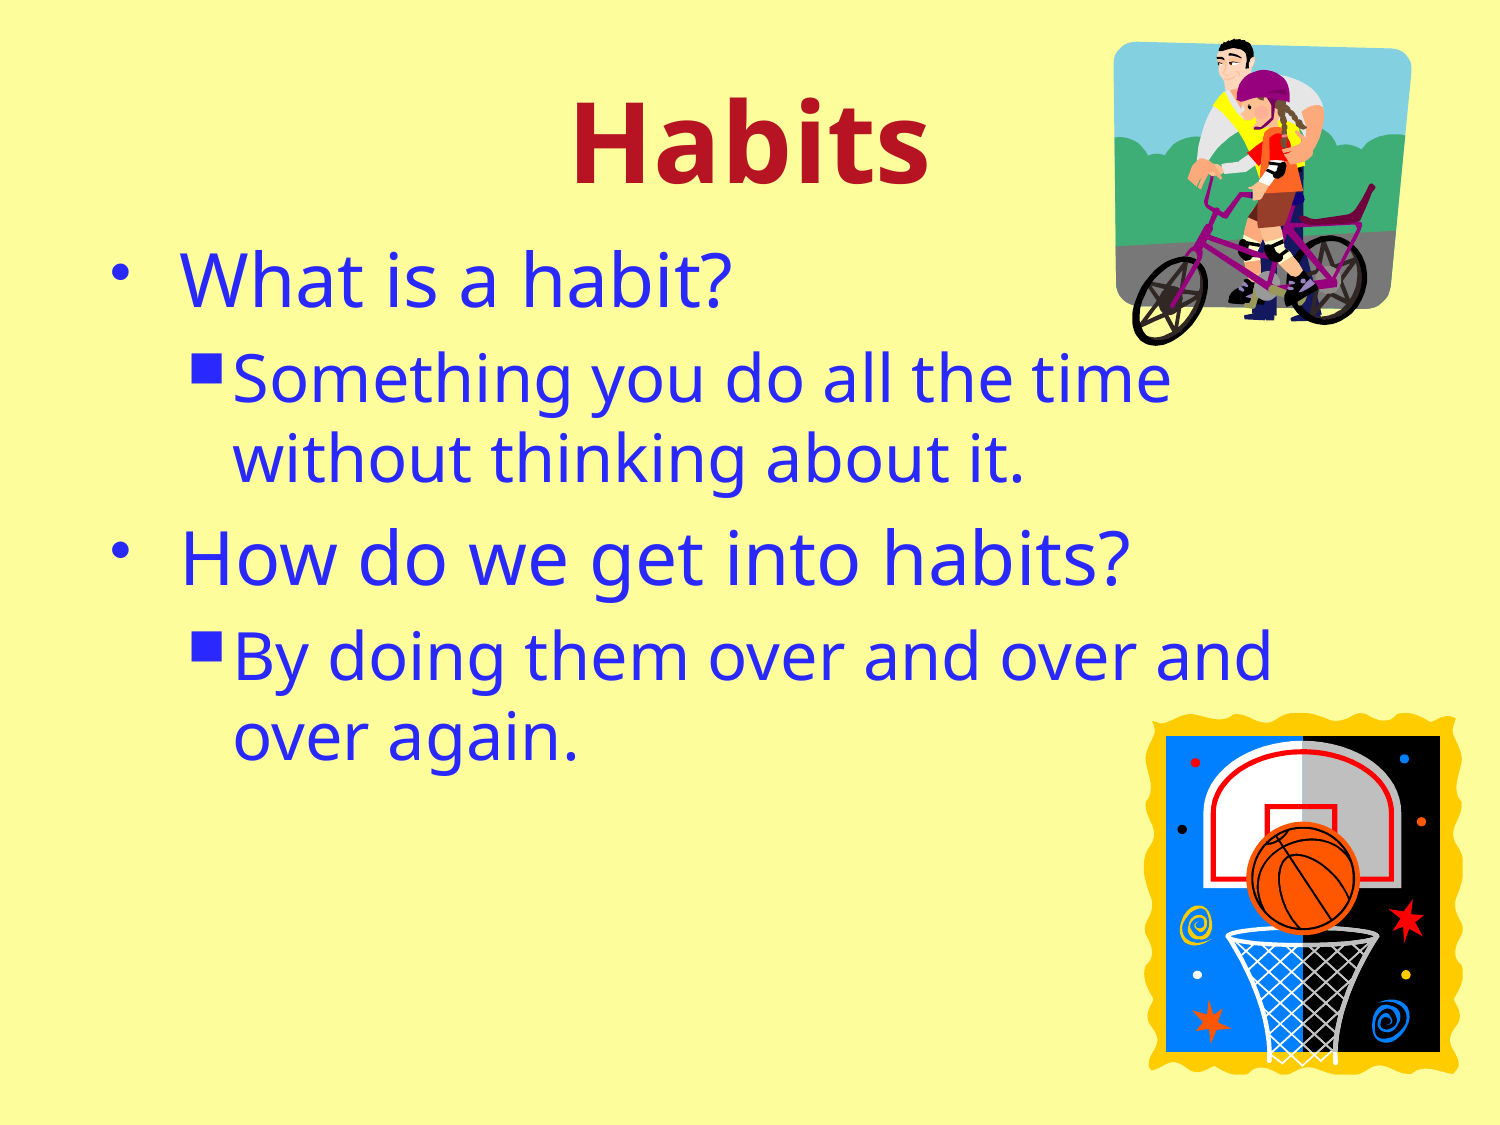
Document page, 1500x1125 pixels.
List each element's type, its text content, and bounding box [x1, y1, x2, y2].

picture [1141, 712, 1464, 1076]
title Habits [75, 45, 1112, 224]
list What is a habit? Something you do all the time without thinking about it. How do we get into habits? By doing them over and over and over again. [75, 224, 1425, 998]
picture [1112, 37, 1413, 348]
